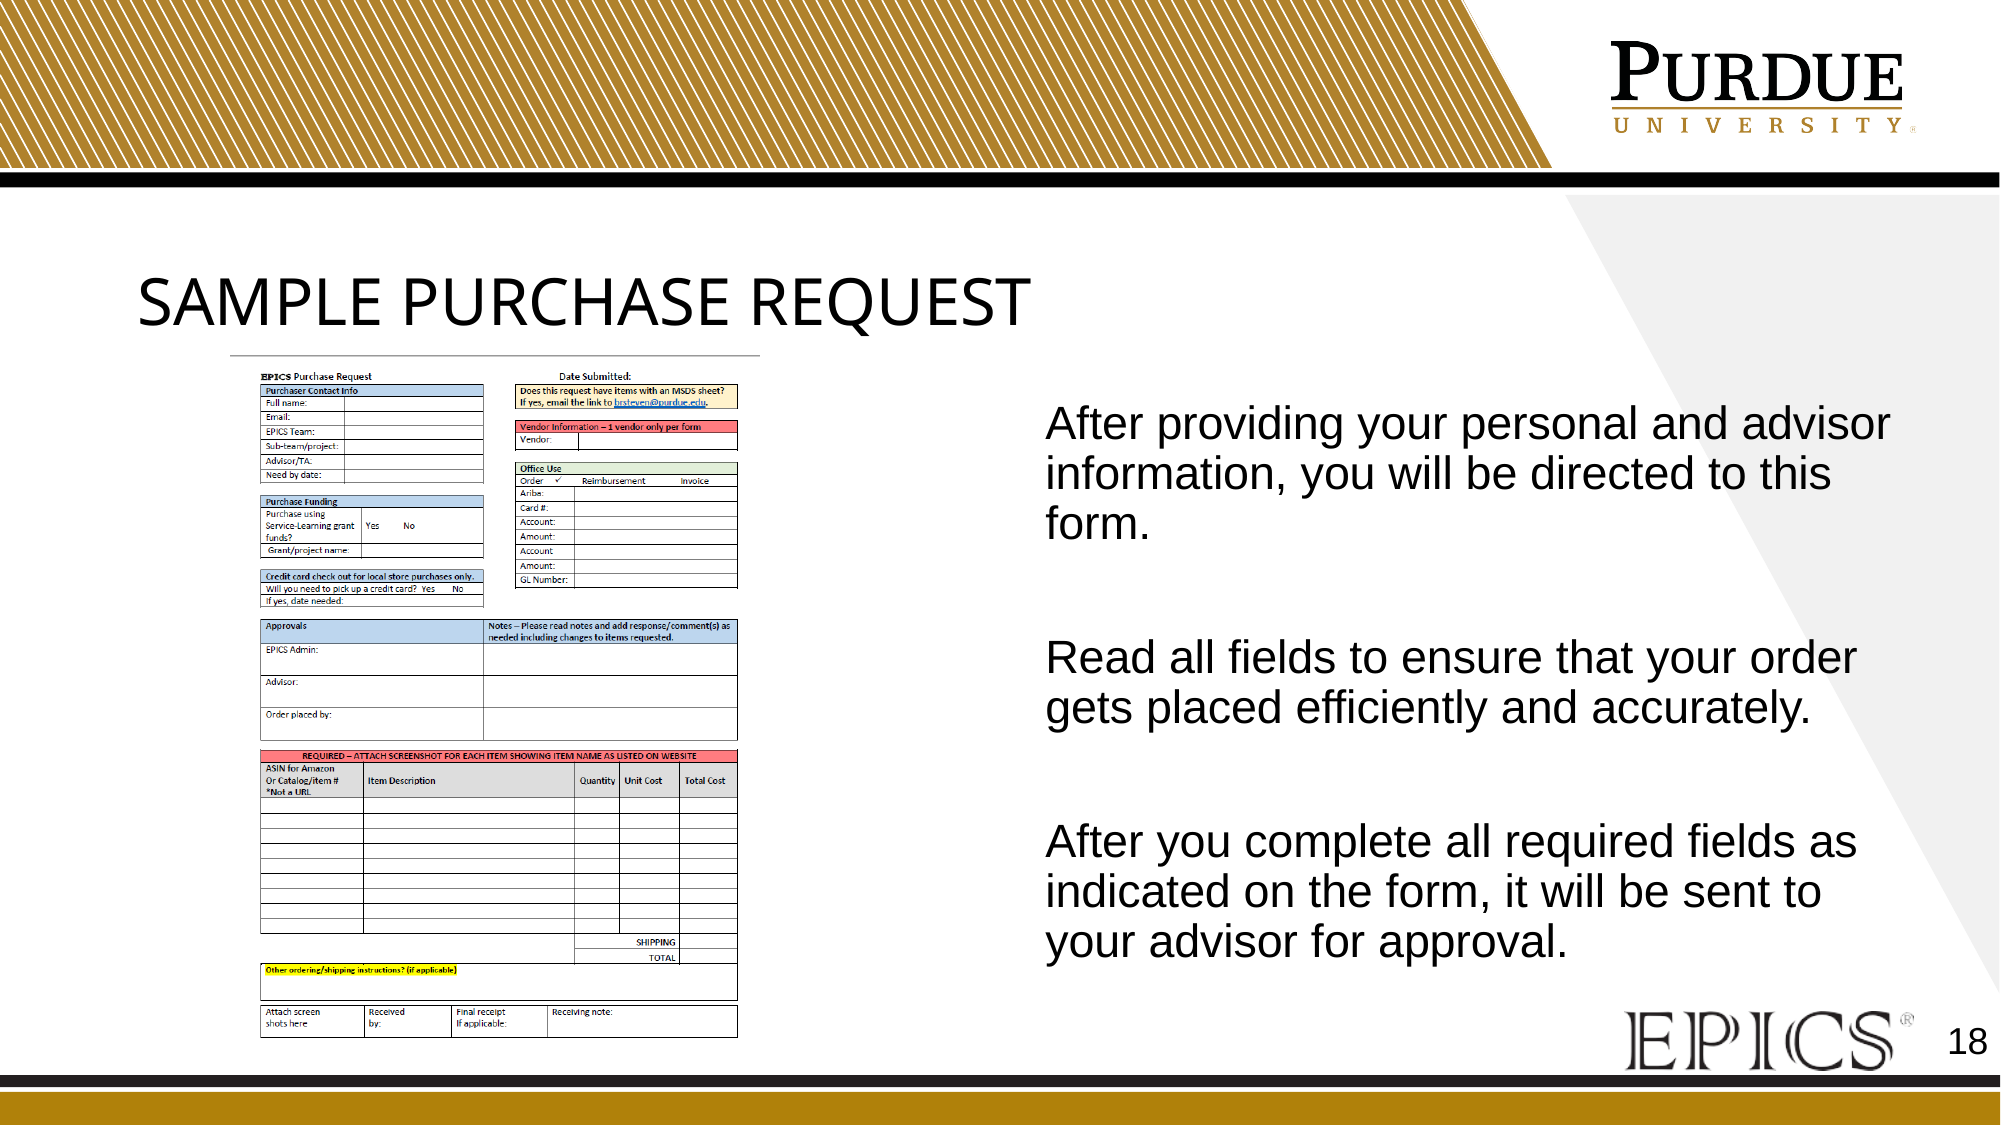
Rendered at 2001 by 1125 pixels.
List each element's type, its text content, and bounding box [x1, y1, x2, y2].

title Sample Purchase Request [137, 269, 1523, 340]
picture [230, 355, 760, 1053]
list After providing your personal and advisor information, you will be directed to this form. Read all fields to ensure that your order gets placed efficiently and accurately. After you complete all required fields as indicated on the form, it will be sent to your advisor for approval. [1045, 399, 1895, 973]
picture [1611, 41, 1917, 133]
picture [1624, 1011, 1914, 1071]
